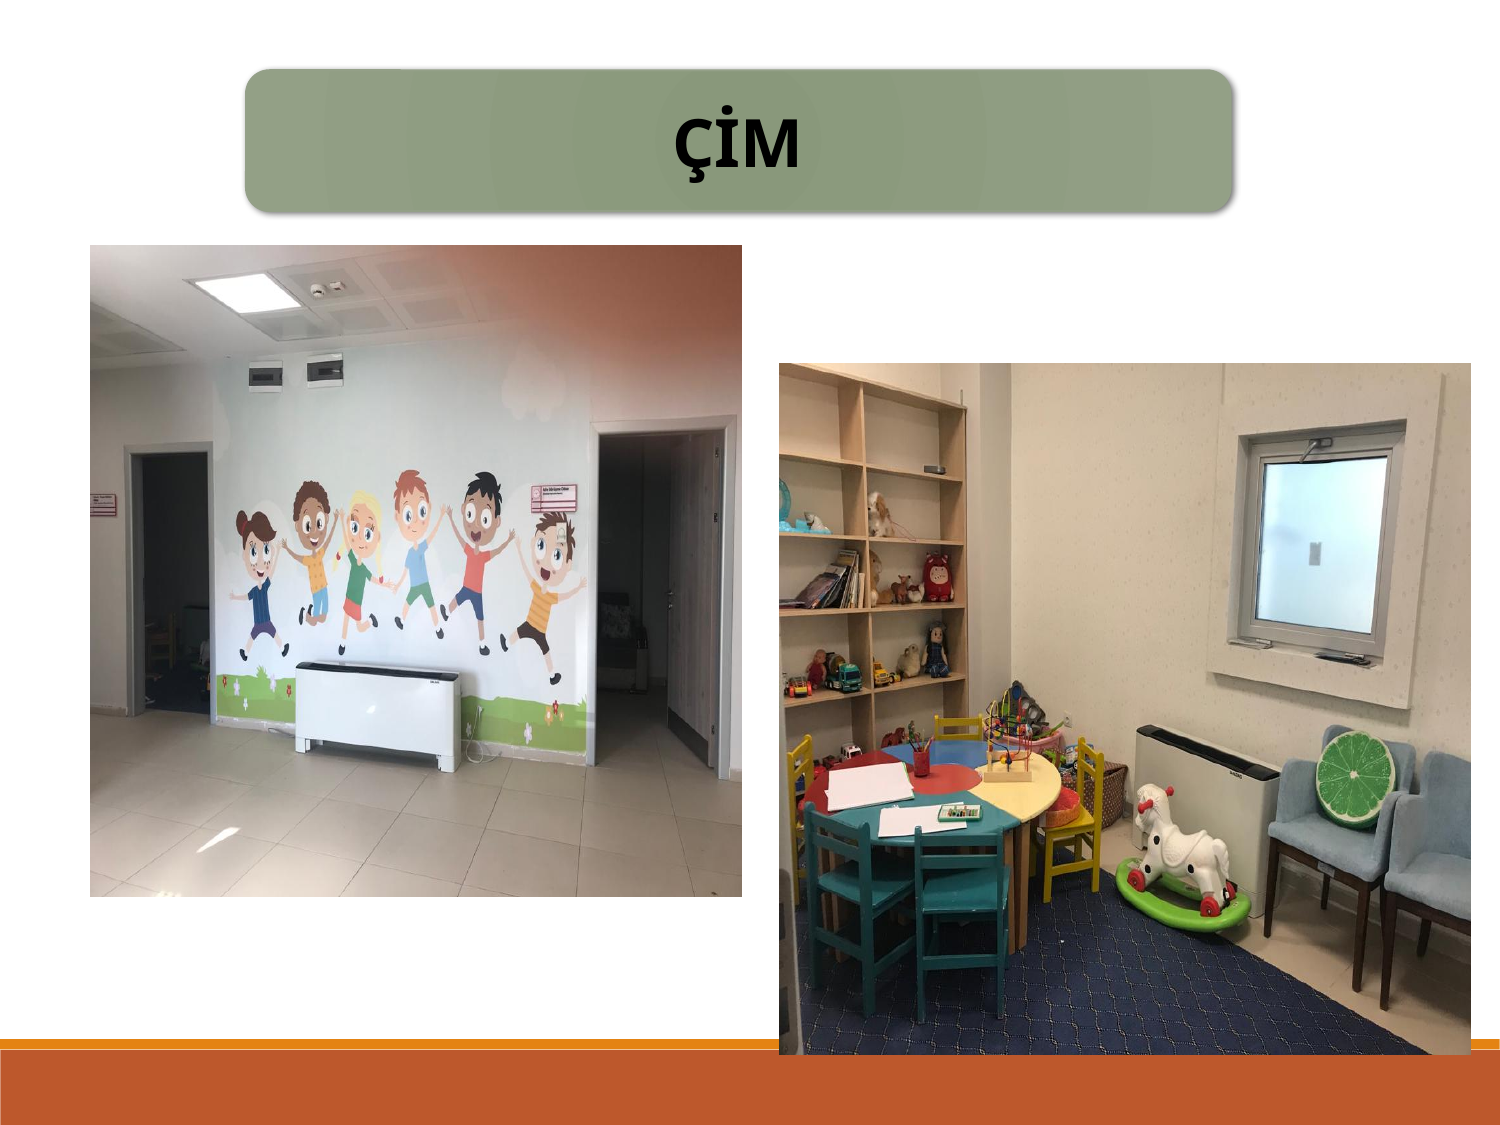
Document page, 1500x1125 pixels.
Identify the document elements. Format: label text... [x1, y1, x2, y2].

title [0, 115, 1350, 304]
picture [778, 362, 1472, 1056]
text_box ÇİM [244, 69, 1232, 212]
picture [90, 245, 742, 897]
